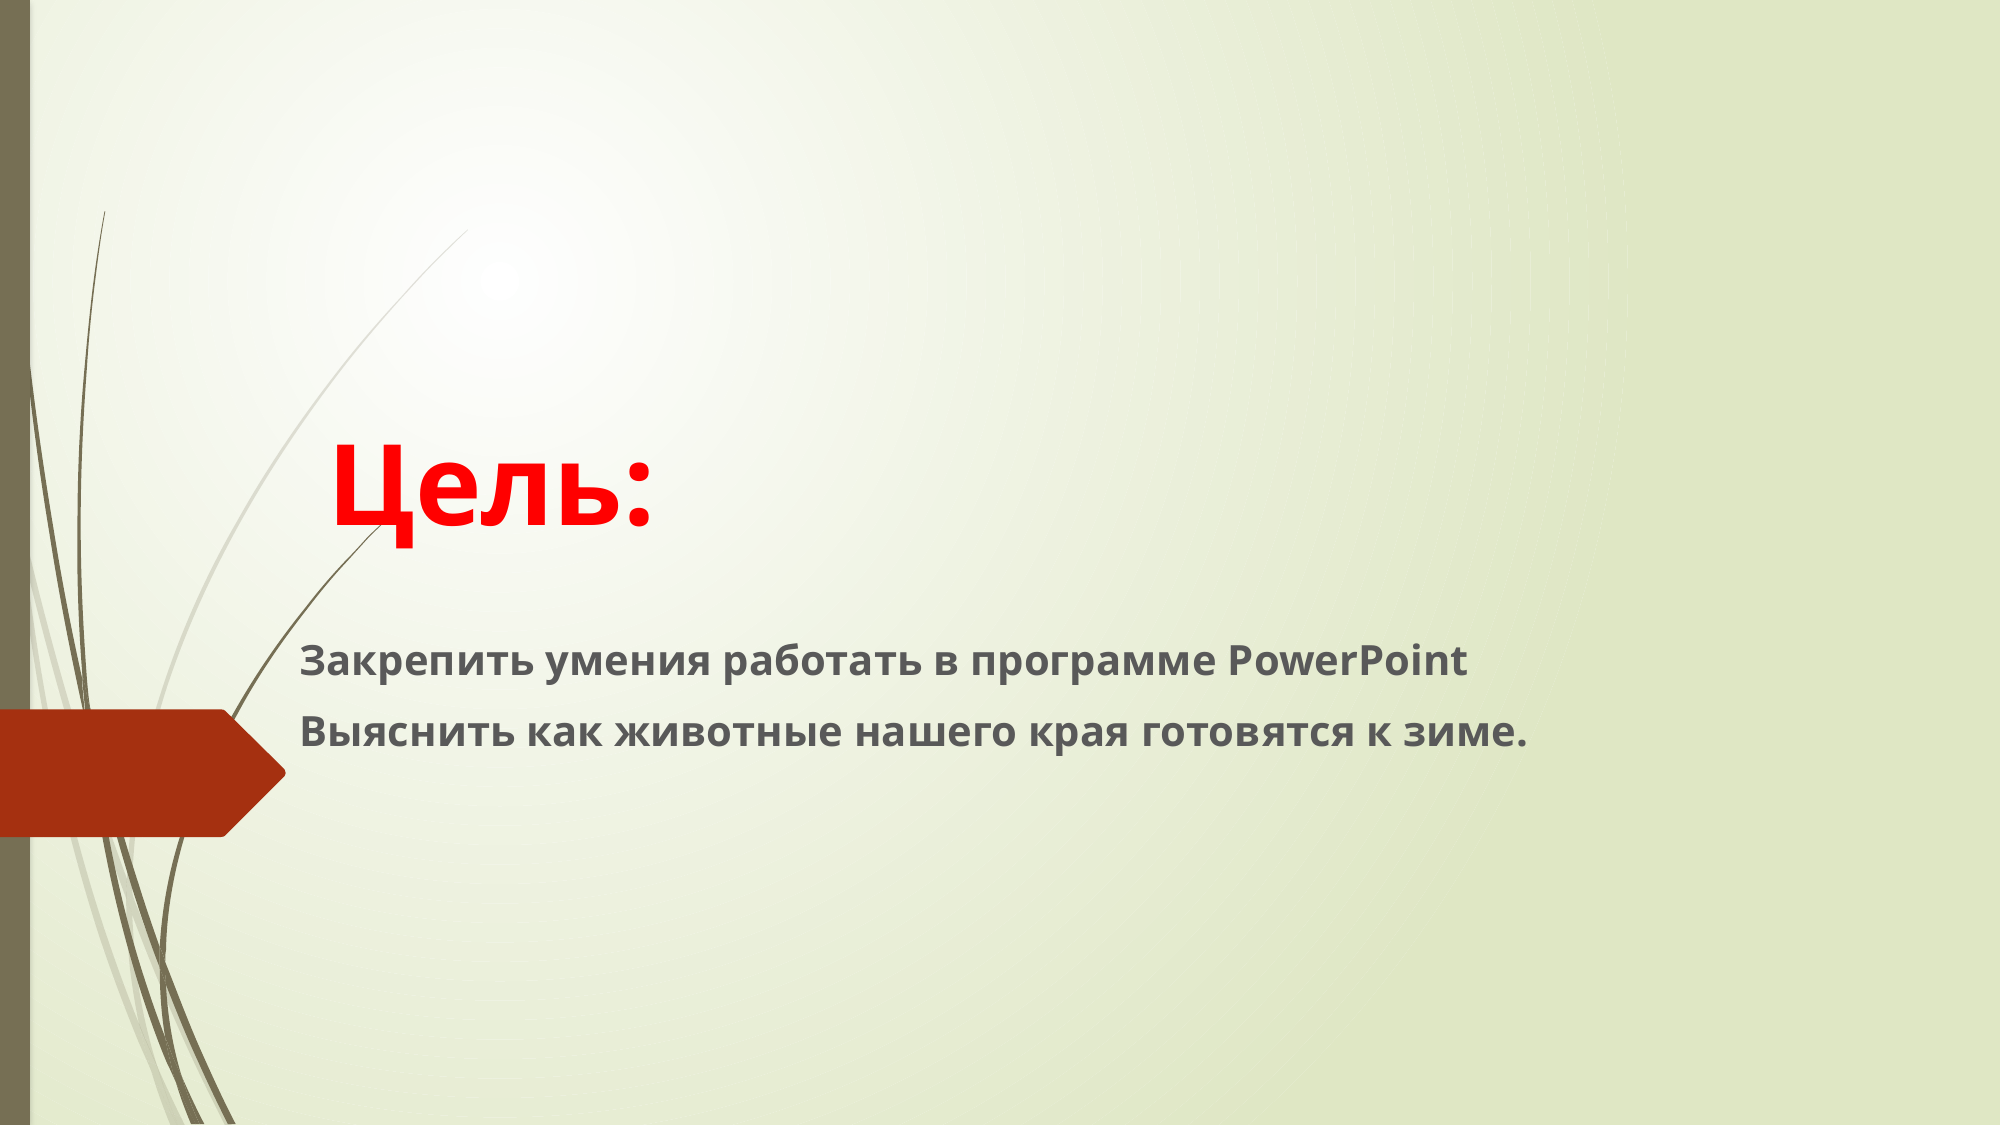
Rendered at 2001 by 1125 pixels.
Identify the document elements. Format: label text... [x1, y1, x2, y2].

subtitle Закрепить умения работать в программе PowerPoint Выяснить как животные нашего края готовятся к зиме. [284, 626, 1748, 1093]
title Цель: [312, 52, 1775, 555]
